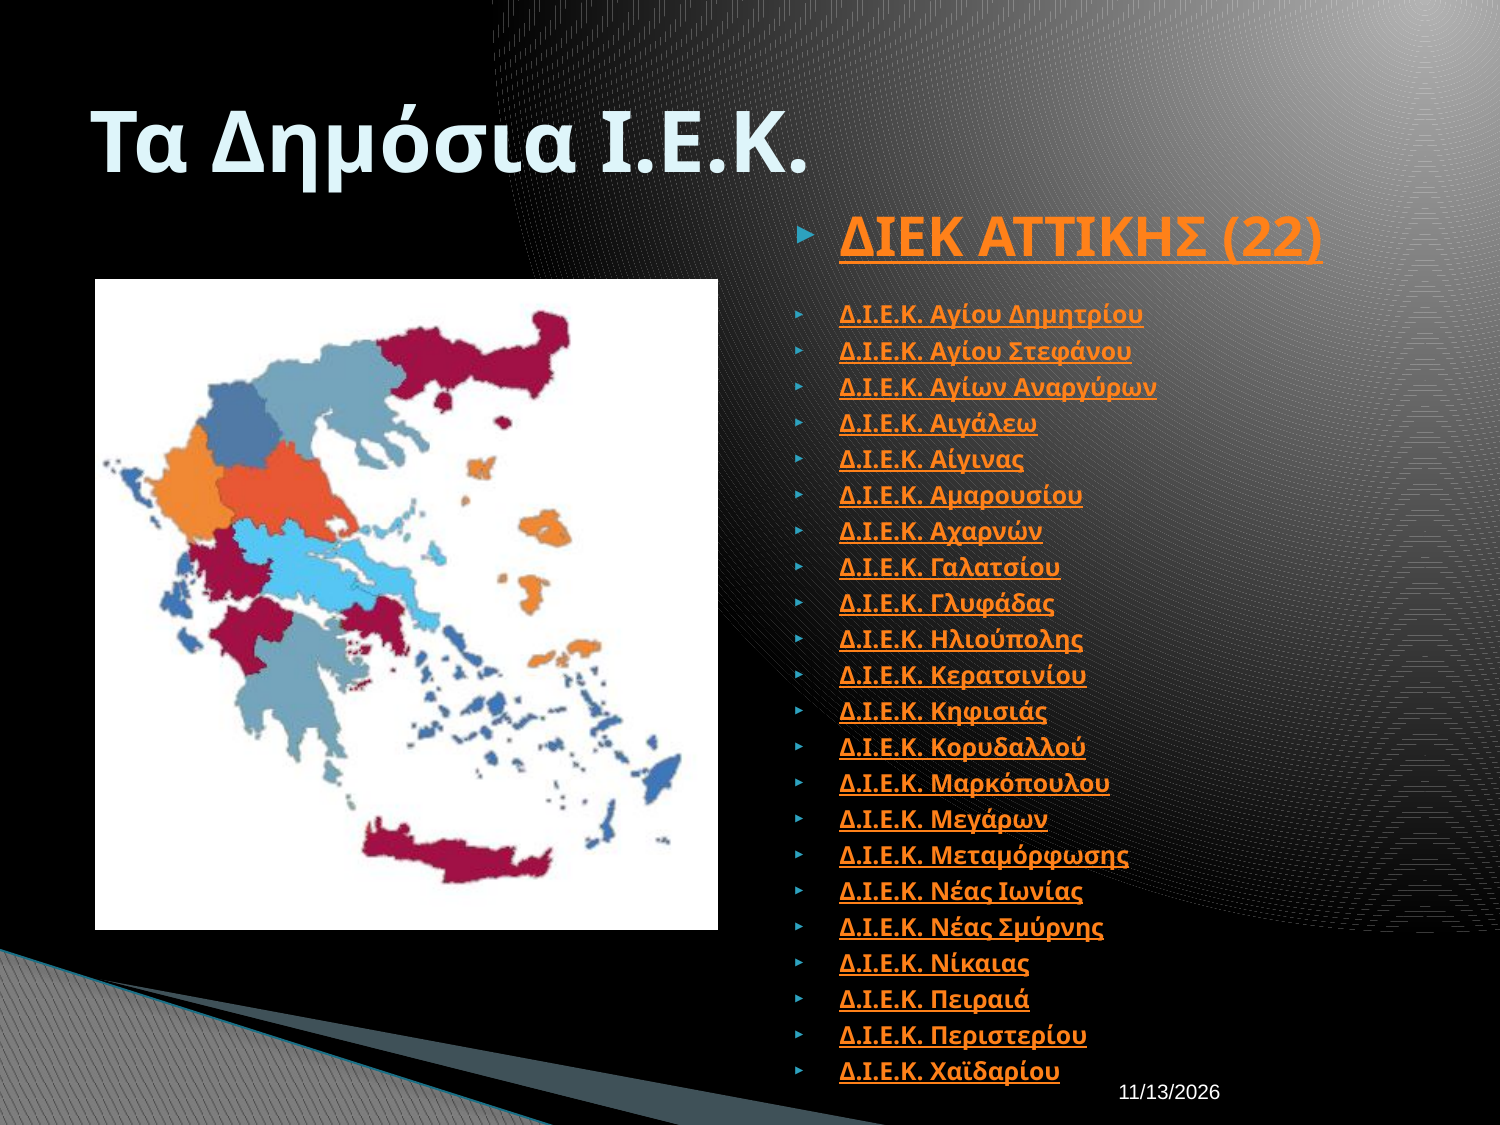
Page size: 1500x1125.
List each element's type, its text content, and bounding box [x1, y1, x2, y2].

title Τα Δημόσια Ι.Ε.Κ. [75, 45, 1425, 233]
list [95, 279, 718, 931]
picture [0, 952, 543, 1125]
list ΔΙΕΚ ΑΤΤΙΚΗΣ (22) Δ.Ι.Ε.Κ. Αγίου Δημητρίου Δ.Ι.Ε.Κ. Αγίου Στεφάνου Δ.Ι.Ε.Κ. Αγίων Αναργύρων Δ.Ι.Ε.Κ. Αιγάλεω Δ.Ι.Ε.Κ. Αίγινας Δ.Ι.Ε.Κ. Αμαρουσίου Δ.Ι.Ε.Κ. Αχαρνών Δ.Ι.Ε.Κ. Γαλατσίου Δ.Ι.Ε.Κ. Γλυφάδας Δ.Ι.Ε.Κ. Ηλιούπολης Δ.Ι.Ε.Κ. Κερατσινίου Δ.Ι.Ε.Κ. Κηφισιάς Δ.Ι.Ε.Κ. Κορυδαλλού Δ.Ι.Ε.Κ. Μαρκόπουλου Δ.Ι.Ε.Κ. Μεγάρων Δ.Ι.Ε.Κ. Μεταμόρφωσης Δ.Ι.Ε.Κ. Νέας Ιωνίας Δ.Ι.Ε.Κ. Νέας Σμύρνης Δ.Ι.Ε.Κ. Νίκαιας Δ.Ι.Ε.Κ. Πειραιά Δ.Ι.Ε.Κ. Περιστερίου Δ.Ι.Ε.Κ. Χαϊδαρίου [759, 172, 1423, 1125]
